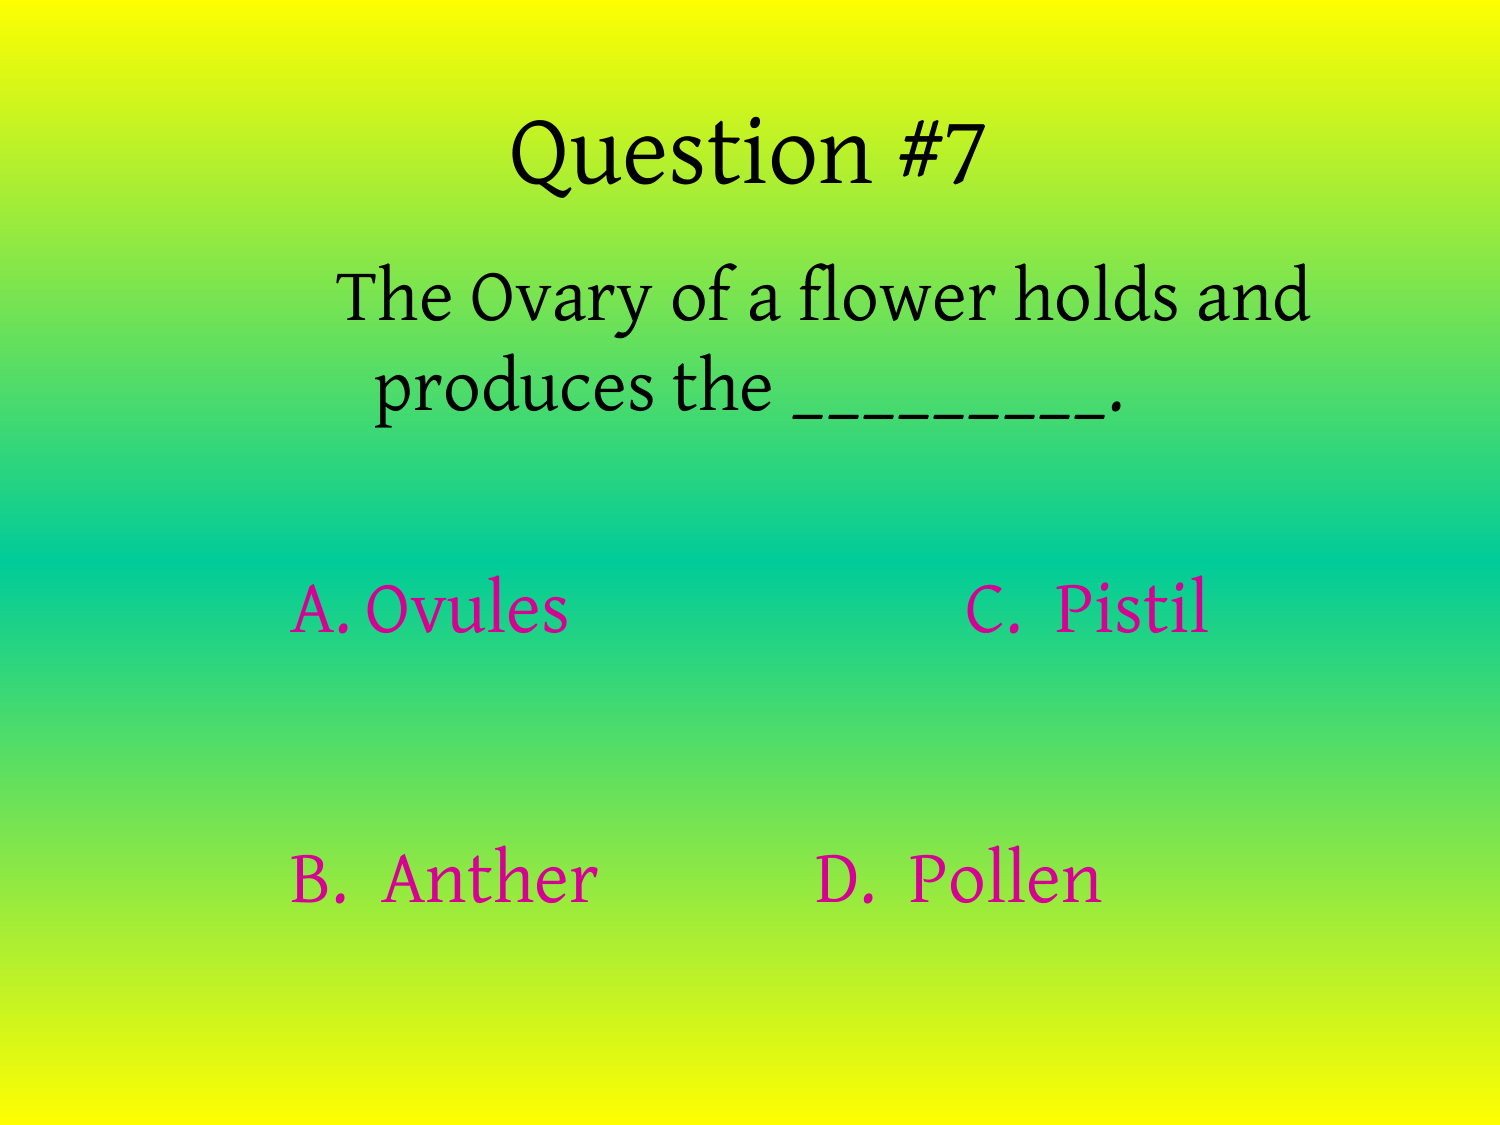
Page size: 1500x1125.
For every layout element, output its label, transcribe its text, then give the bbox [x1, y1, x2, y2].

title Question #7 [112, 50, 1388, 237]
text_box [262, 800, 663, 1001]
text_box Ovules C. Pistil B. Anther D. Pollen [274, 549, 1313, 1016]
text_box [812, 787, 1250, 988]
text_box [249, 537, 650, 713]
text_box [825, 525, 1238, 700]
list The Ovary of a flower holds and produces the _________. [112, 237, 1388, 475]
